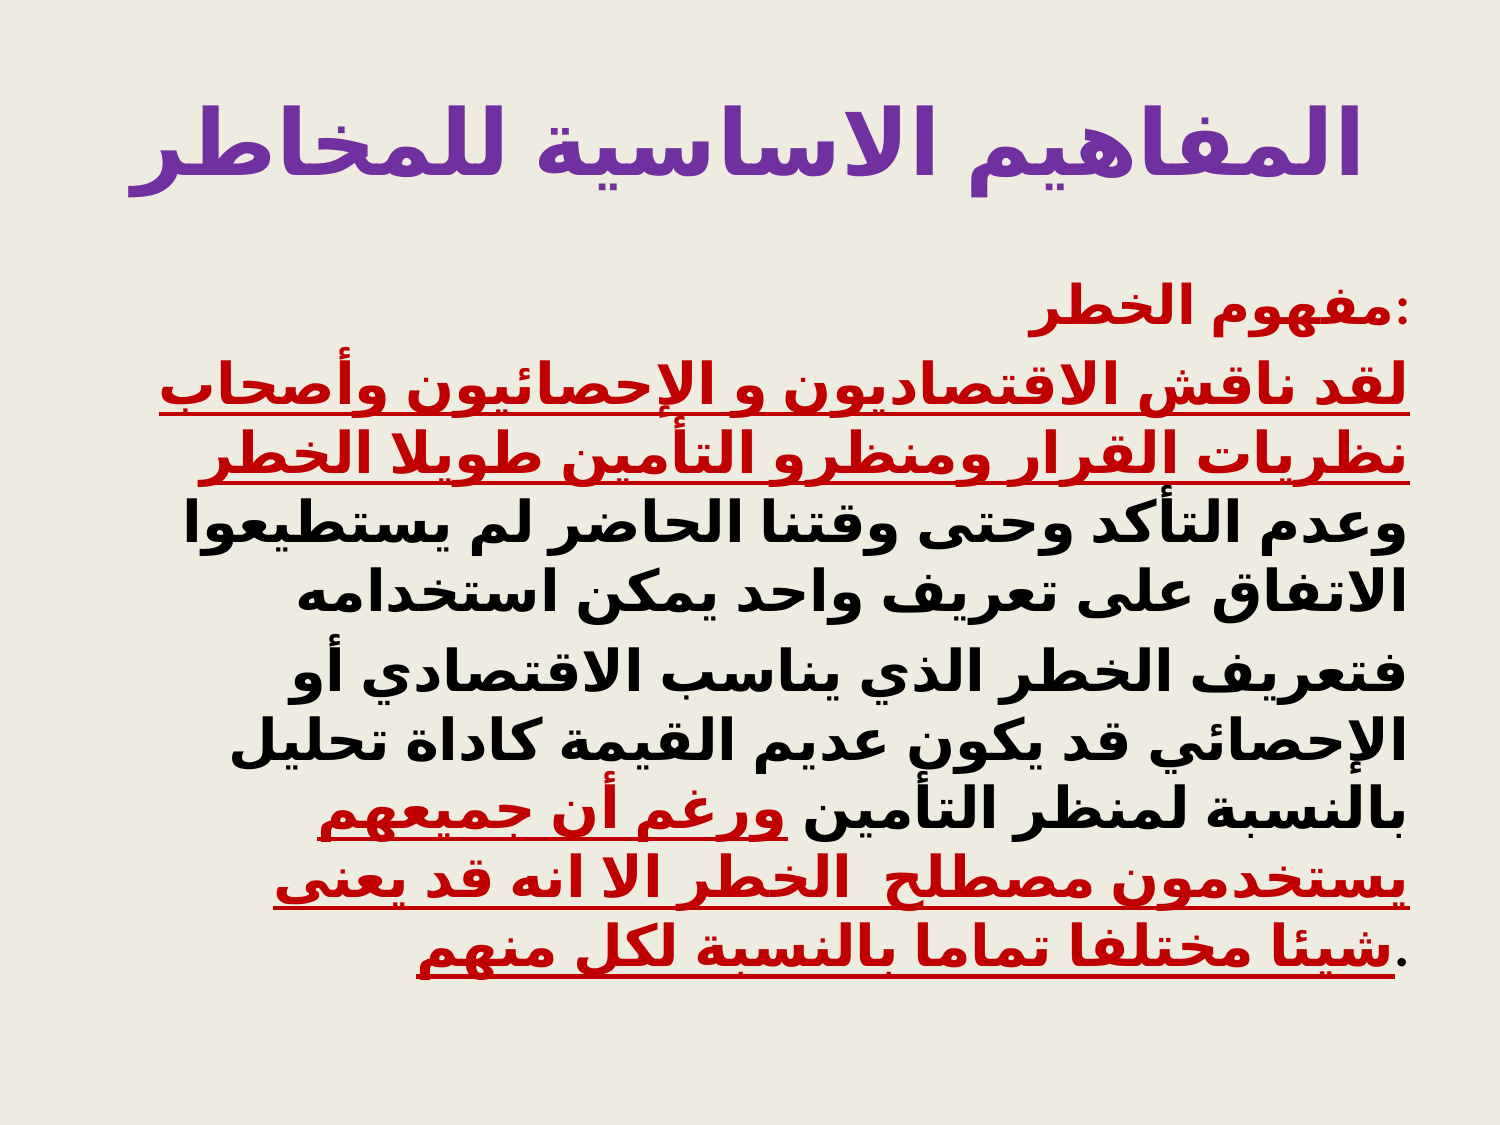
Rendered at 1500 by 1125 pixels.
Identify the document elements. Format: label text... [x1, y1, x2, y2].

title المفاهيم الاساسية للمخاطر [75, 45, 1425, 233]
list مفهوم الخطر: لقد ناقش الاقتصاديون و الإحصائيون وأصحاب نظريات القرار ومنظرو التأمين طويلا الخطر وعدم التأكد وحتى وقتنا الحاضر لم يستطيعوا الاتفاق على تعريف واحد يمكن استخدامه فتعريف الخطر الذي يناسب الاقتصادي أو الإحصائي قد يكون عديم القيمة كاداة تحليل بالنسبة لمنظر التأمين ورغم أن جميعهم يستخدمون مصطلح الخطر الا انه قد يعنى شيئا مختلفا تماما بالنسبة لكل منهم. [75, 262, 1425, 1005]
